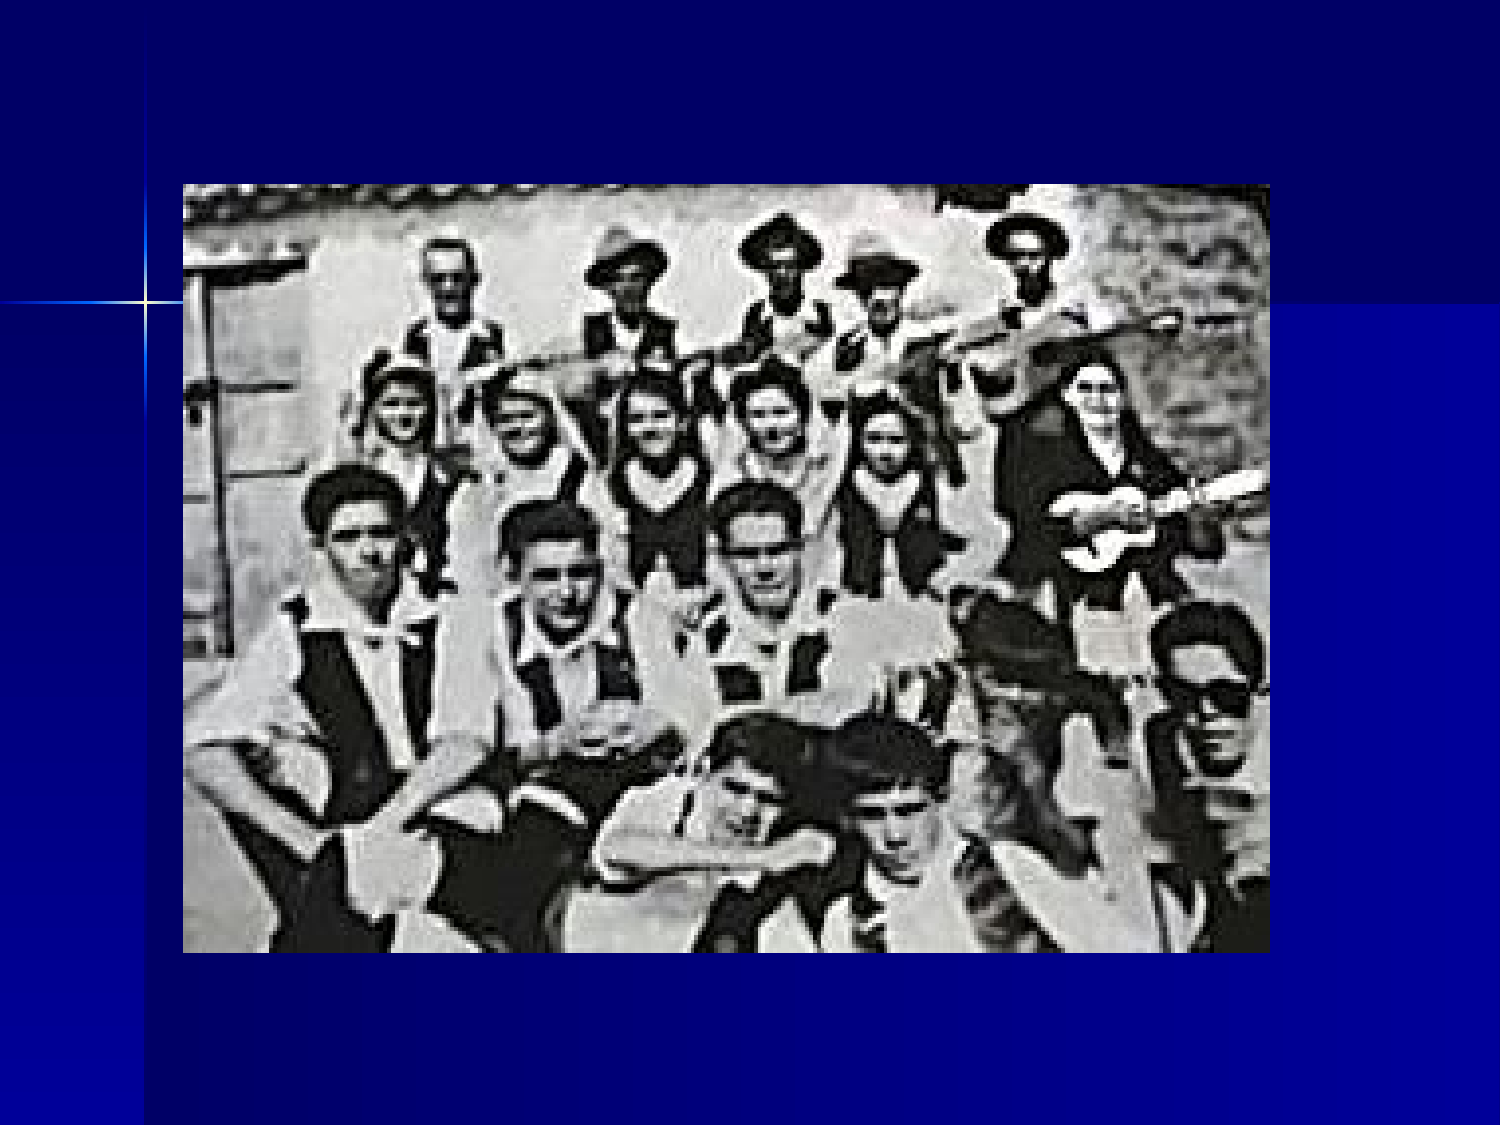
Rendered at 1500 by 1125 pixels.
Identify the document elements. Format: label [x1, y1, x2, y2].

picture [182, 184, 1270, 953]
